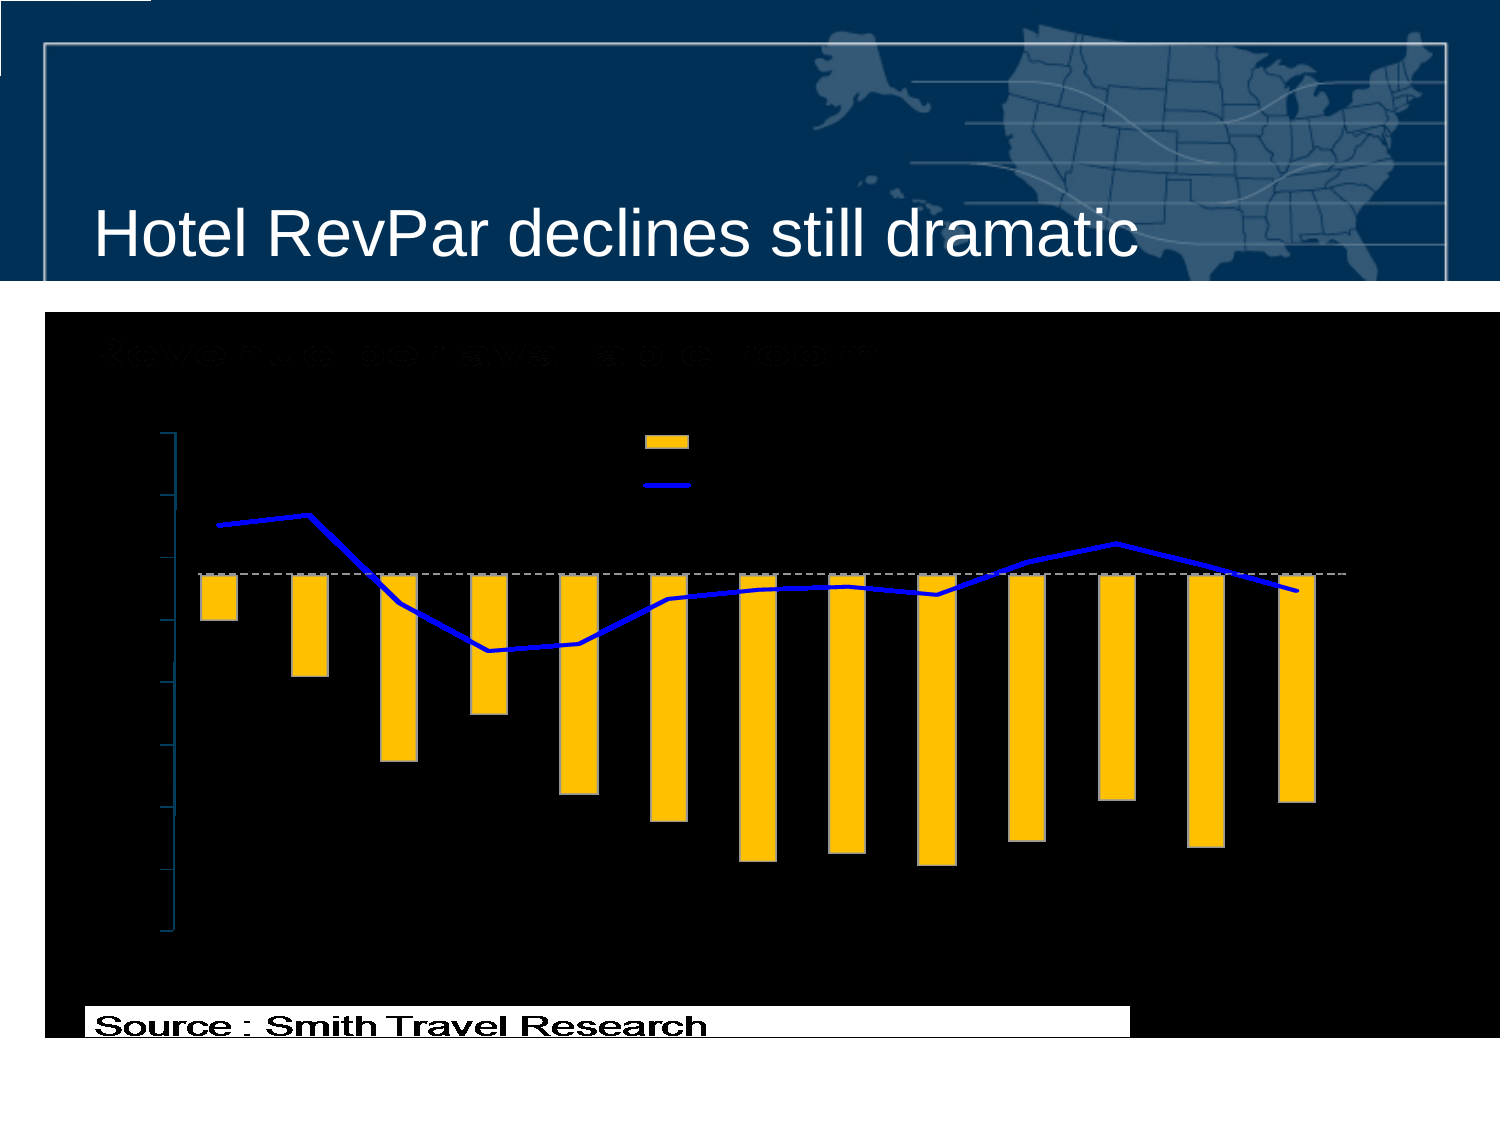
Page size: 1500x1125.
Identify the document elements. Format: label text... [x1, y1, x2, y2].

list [45, 312, 1500, 1038]
title Hotel RevPar declines still dramatic [77, 89, 1452, 278]
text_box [2, 3, 71, 7]
picture [0, 0, 1500, 281]
